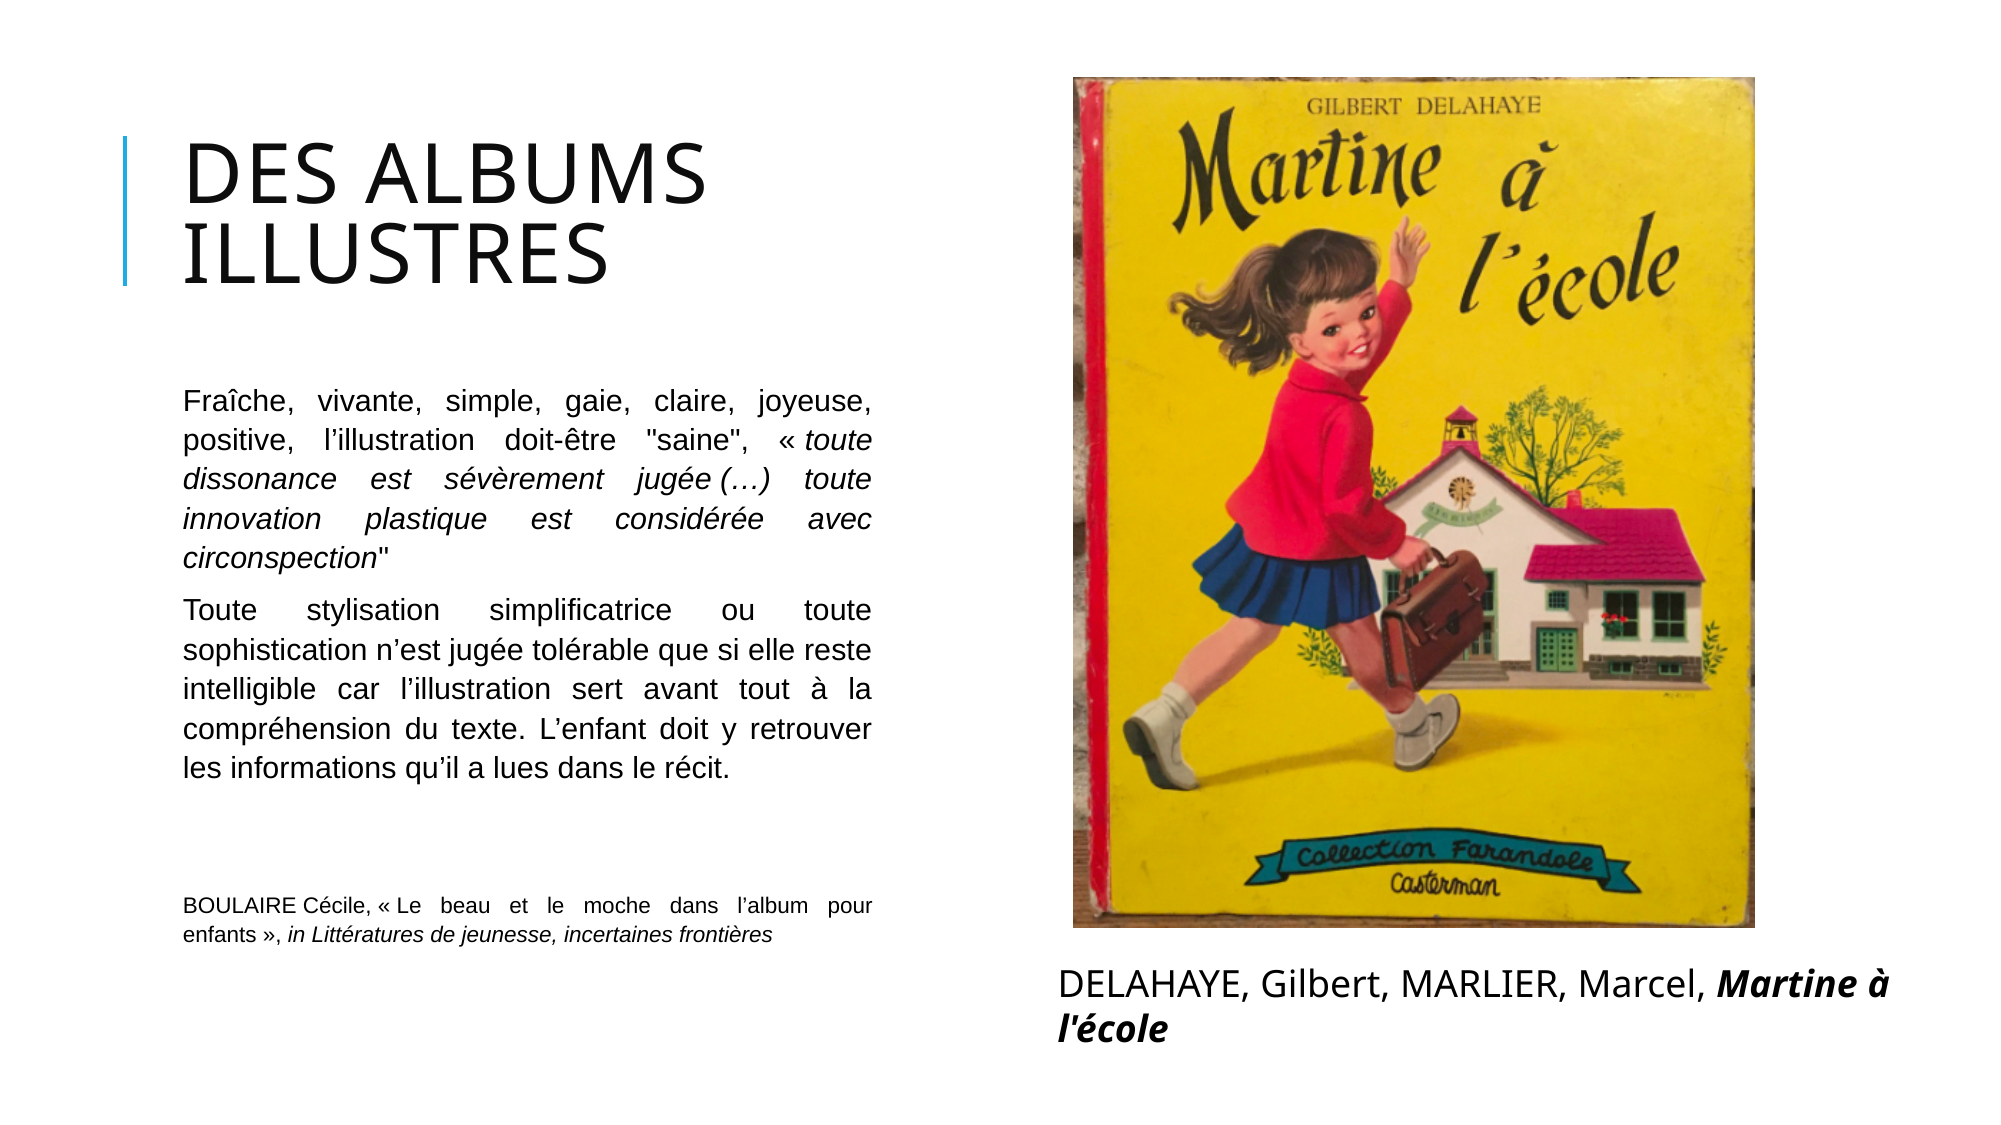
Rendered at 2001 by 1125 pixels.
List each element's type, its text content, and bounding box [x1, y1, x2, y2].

text_box DELAHAYE, Gilbert, MARLIER, Marcel, Martine à l'école [1042, 952, 1931, 1103]
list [1073, 77, 1755, 929]
title Des albums illustres [168, 77, 888, 363]
list Fraîche, vivante, simple, gaie, claire, joyeuse, positive, l’illustration doit-être ʺsaineʺ, « toute dissonance est sévèrement jugée (…) toute innovation plastique est considérée avec circonspection" Toute stylisation simplificatrice ou toute sophistication n’est jugée tolérable que si elle reste intelligible car l’illustration sert avant tout à la compréhension du texte. L’enfant doit y retrouver les informations qu’il a lues dans le récit. BOULAIRE Cécile, « Le beau et le moche dans l’album pour enfants », in Littératures de jeunesse, incertaines frontières [168, 370, 888, 988]
